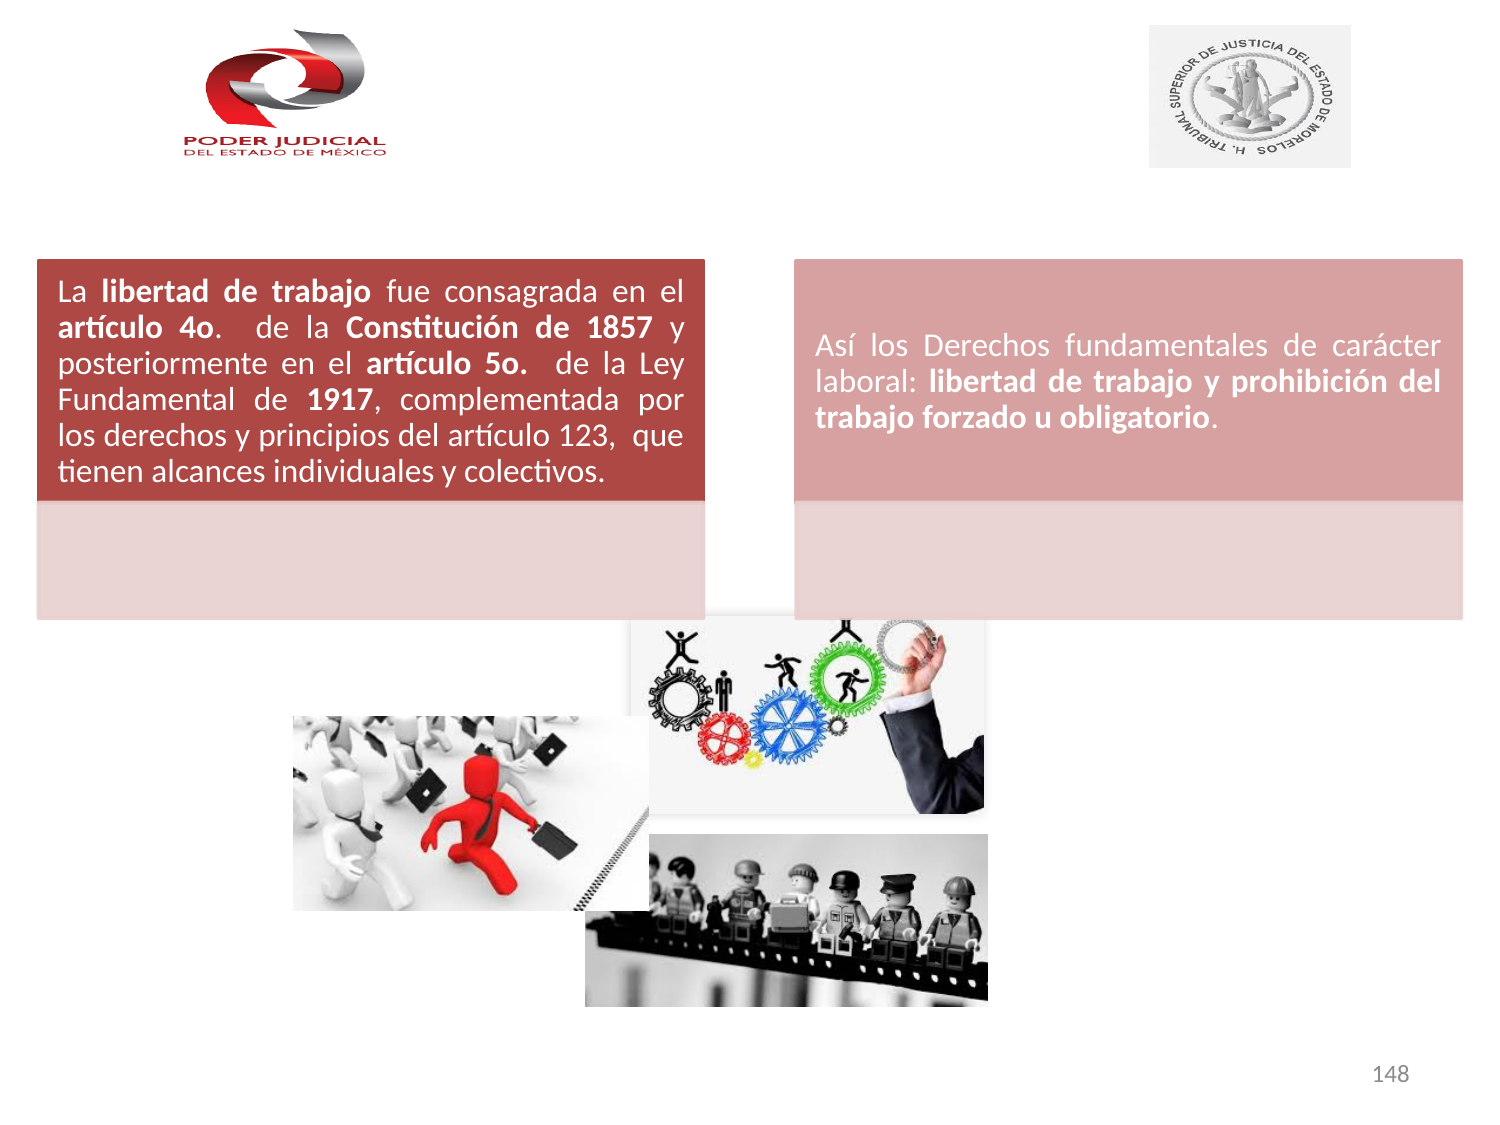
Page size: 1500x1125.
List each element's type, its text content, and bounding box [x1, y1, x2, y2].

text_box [38, 235, 1462, 644]
slide_number 148 [1074, 1042, 1425, 1103]
picture [293, 644, 988, 1007]
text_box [136, 25, 1351, 173]
